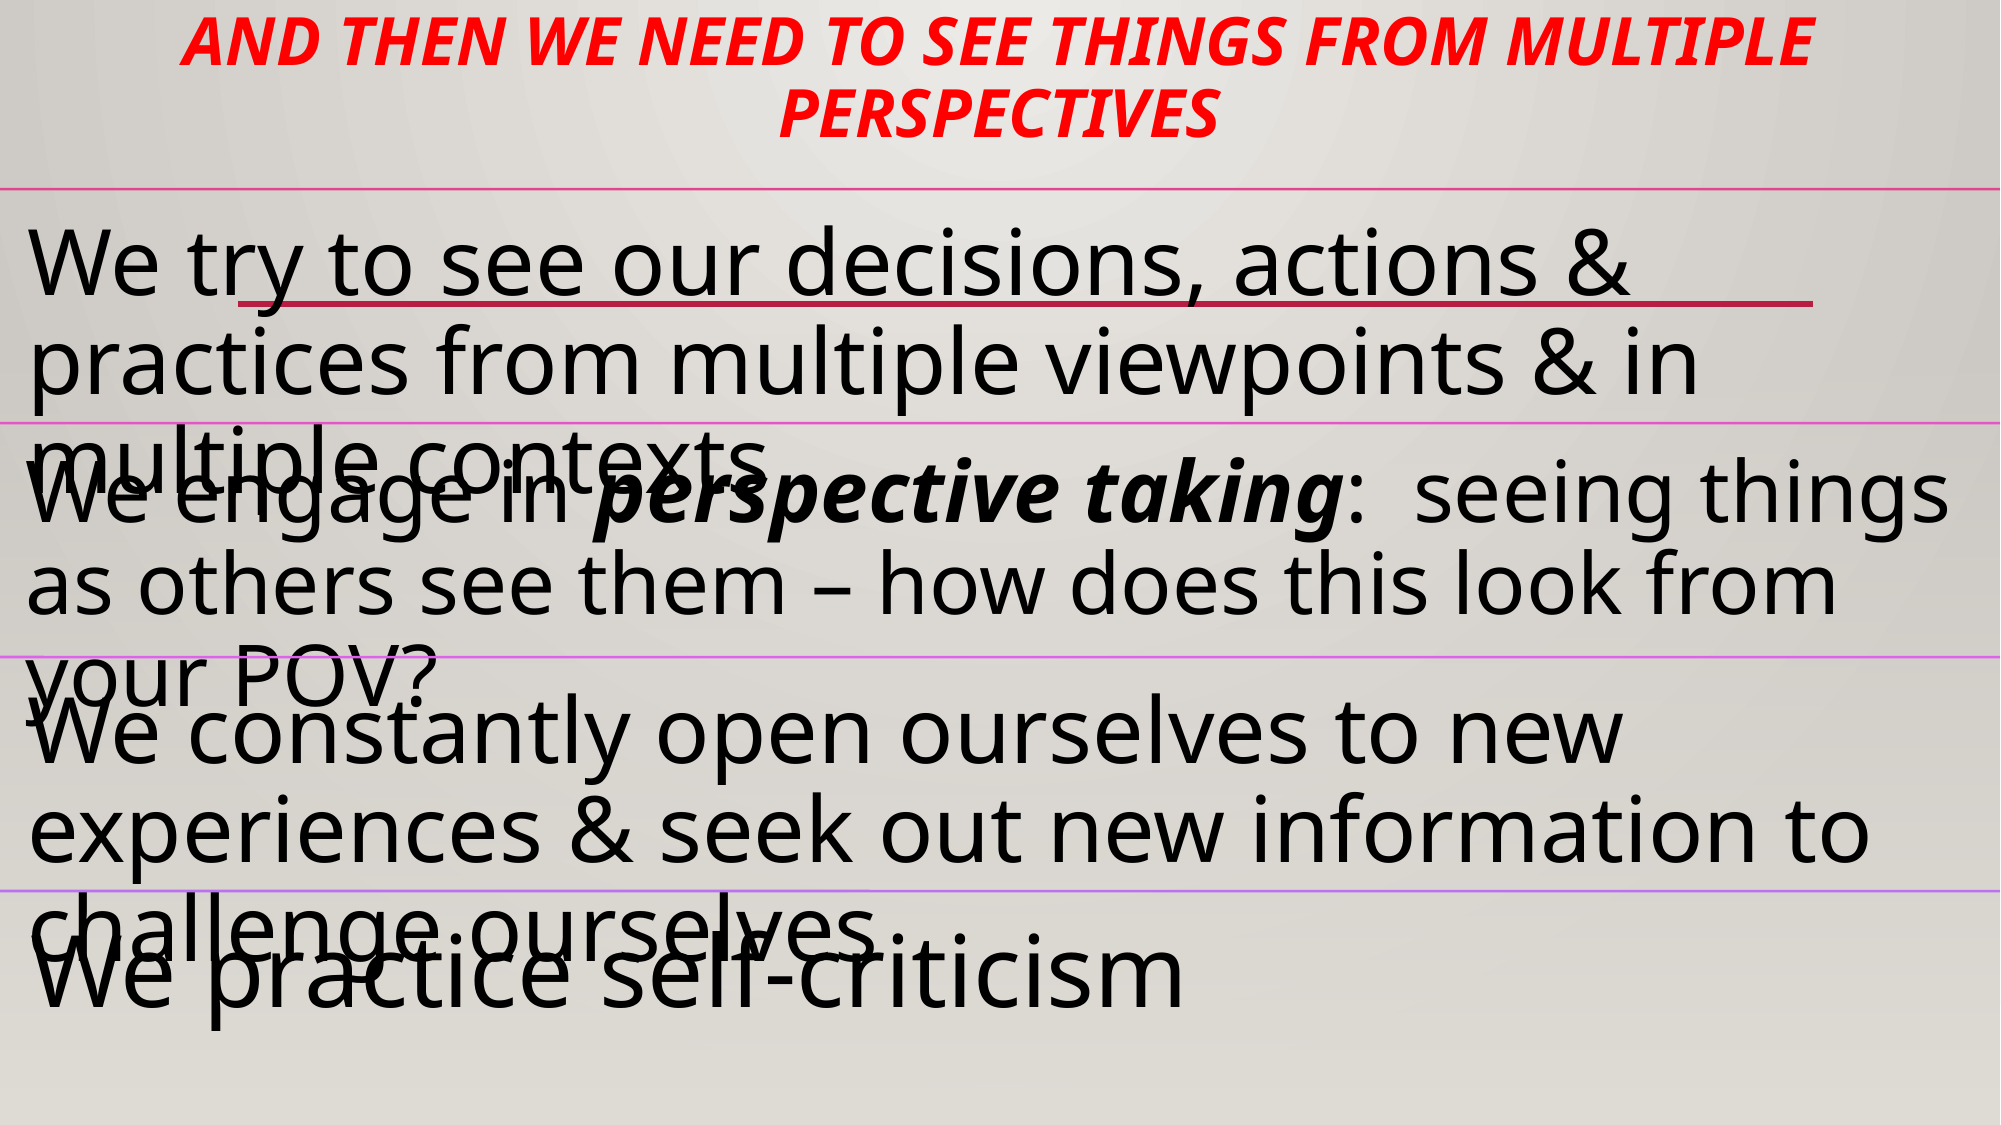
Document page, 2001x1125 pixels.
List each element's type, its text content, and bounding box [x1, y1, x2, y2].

title And then we need to See Things from Multiple Perspectives [0, 0, 2000, 187]
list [0, 188, 2000, 1125]
